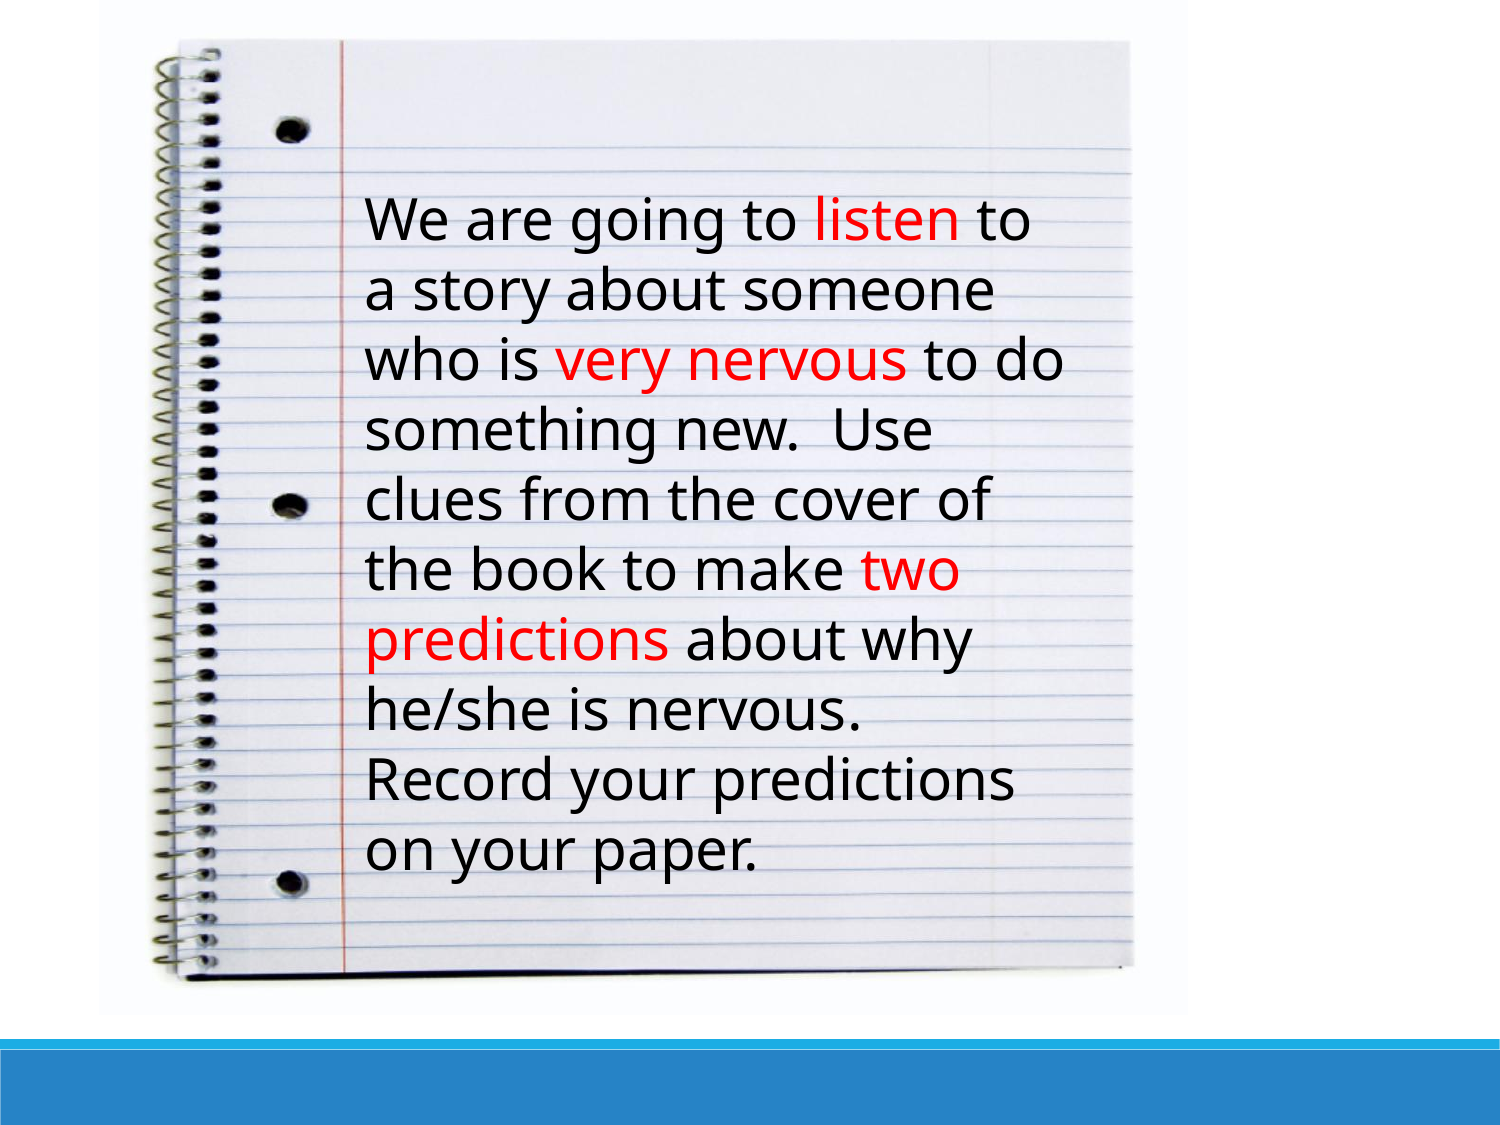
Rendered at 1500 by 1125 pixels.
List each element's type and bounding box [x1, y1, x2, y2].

picture [99, 0, 1188, 1015]
